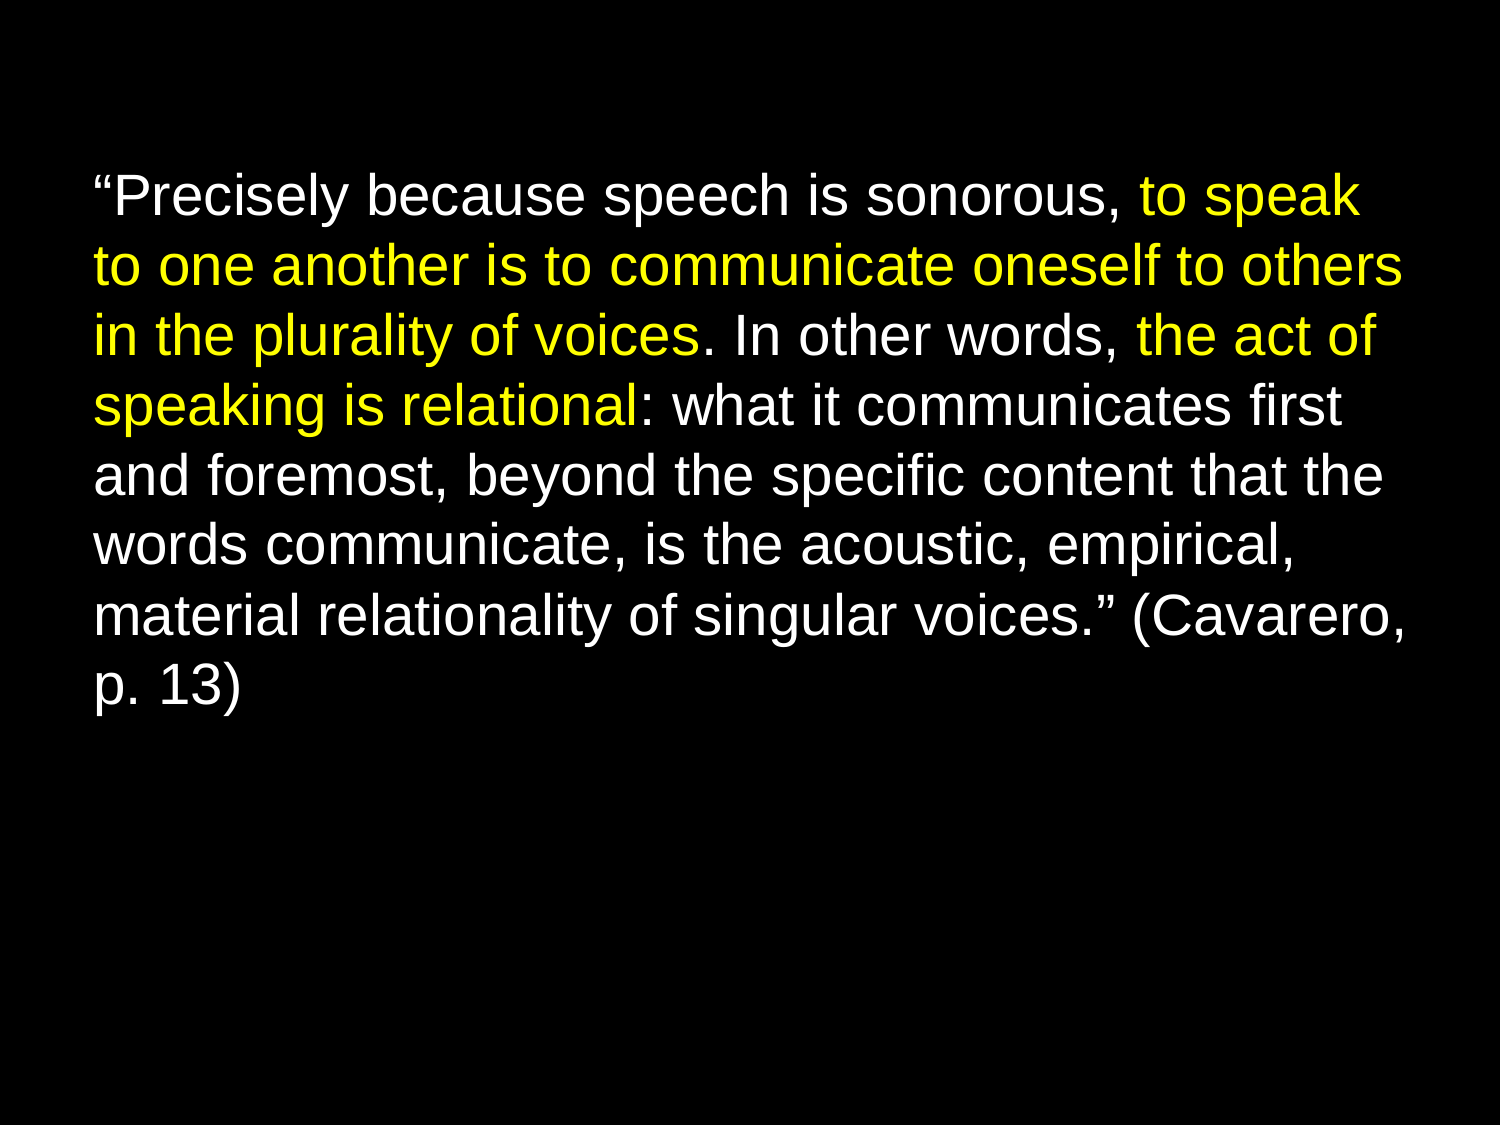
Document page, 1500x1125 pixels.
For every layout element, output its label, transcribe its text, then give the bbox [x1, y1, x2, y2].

list “Precisely because speech is sonorous, to speak to one another is to communicate oneself to others in the plurality of voices. In other words, the act of speaking is relational: what it communicates first and foremost, beyond the specific content that the words communicate, is the acoustic, empirical, material relationality of singular voices.” (Cavarero, p. 13) [78, 149, 1429, 1075]
